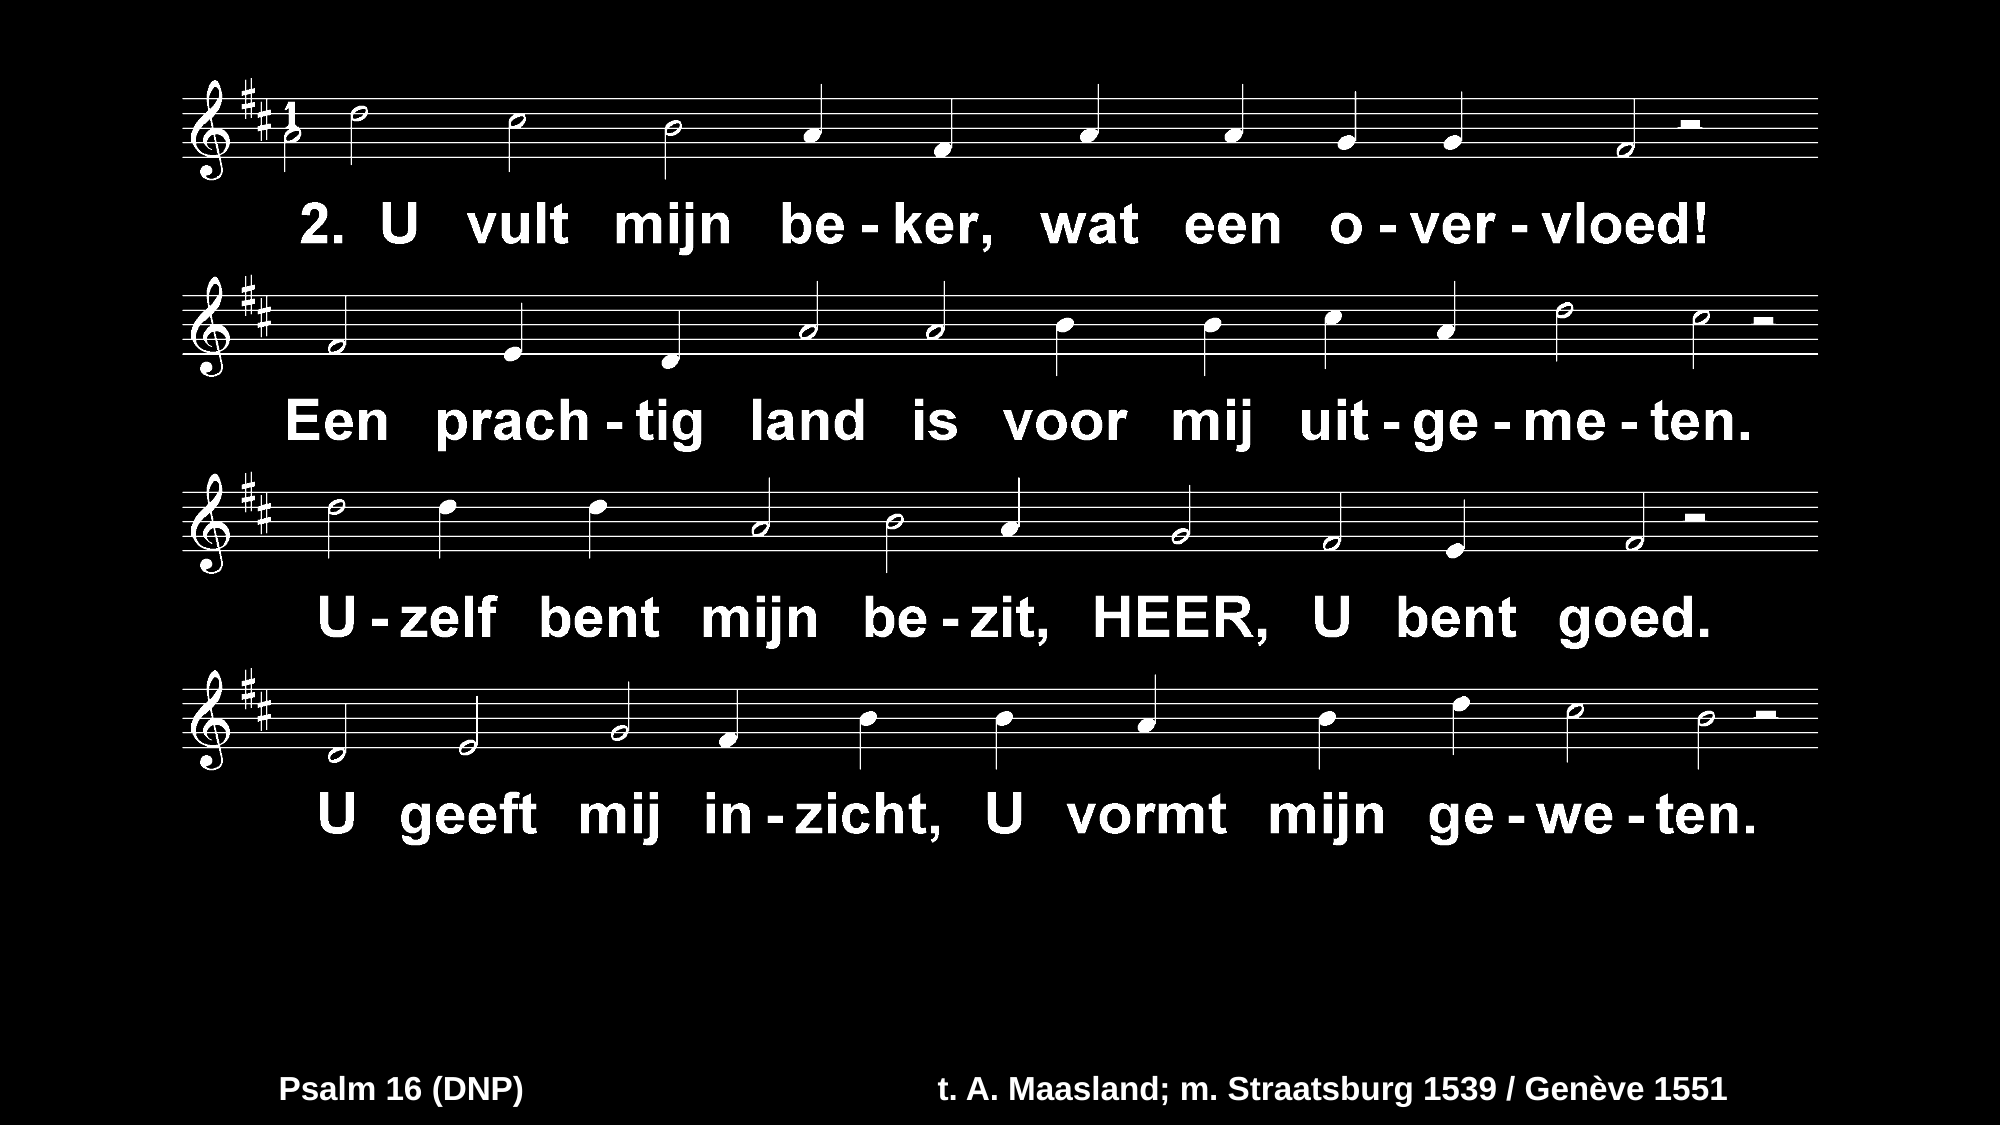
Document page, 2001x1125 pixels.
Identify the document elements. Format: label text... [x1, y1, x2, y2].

picture [166, 62, 1834, 861]
text_box Psalm 16 (DNP) t. A. Maasland; m. Straatsburg 1539 / Genève 1551 [263, 1059, 1745, 1115]
